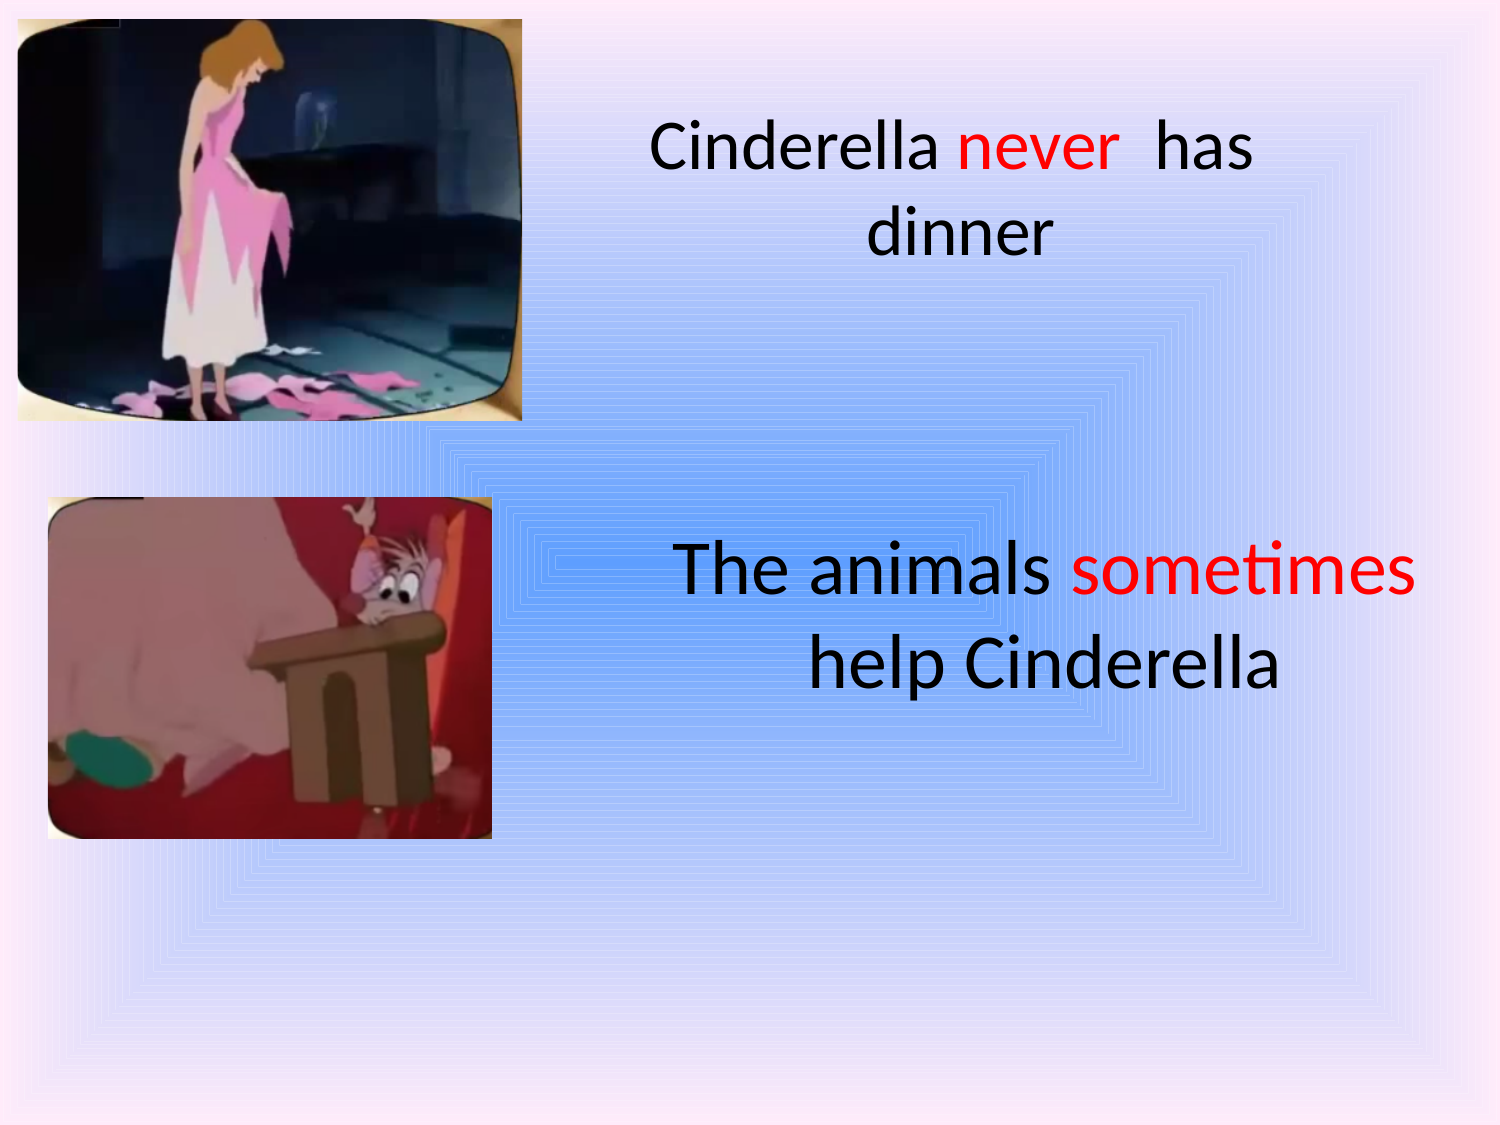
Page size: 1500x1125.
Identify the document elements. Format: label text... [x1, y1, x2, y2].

picture [47, 497, 493, 839]
picture [17, 18, 523, 421]
title Cinderella never has dinner [572, 90, 1331, 278]
text_box The animals sometimes help Cinderella [620, 480, 1471, 740]
